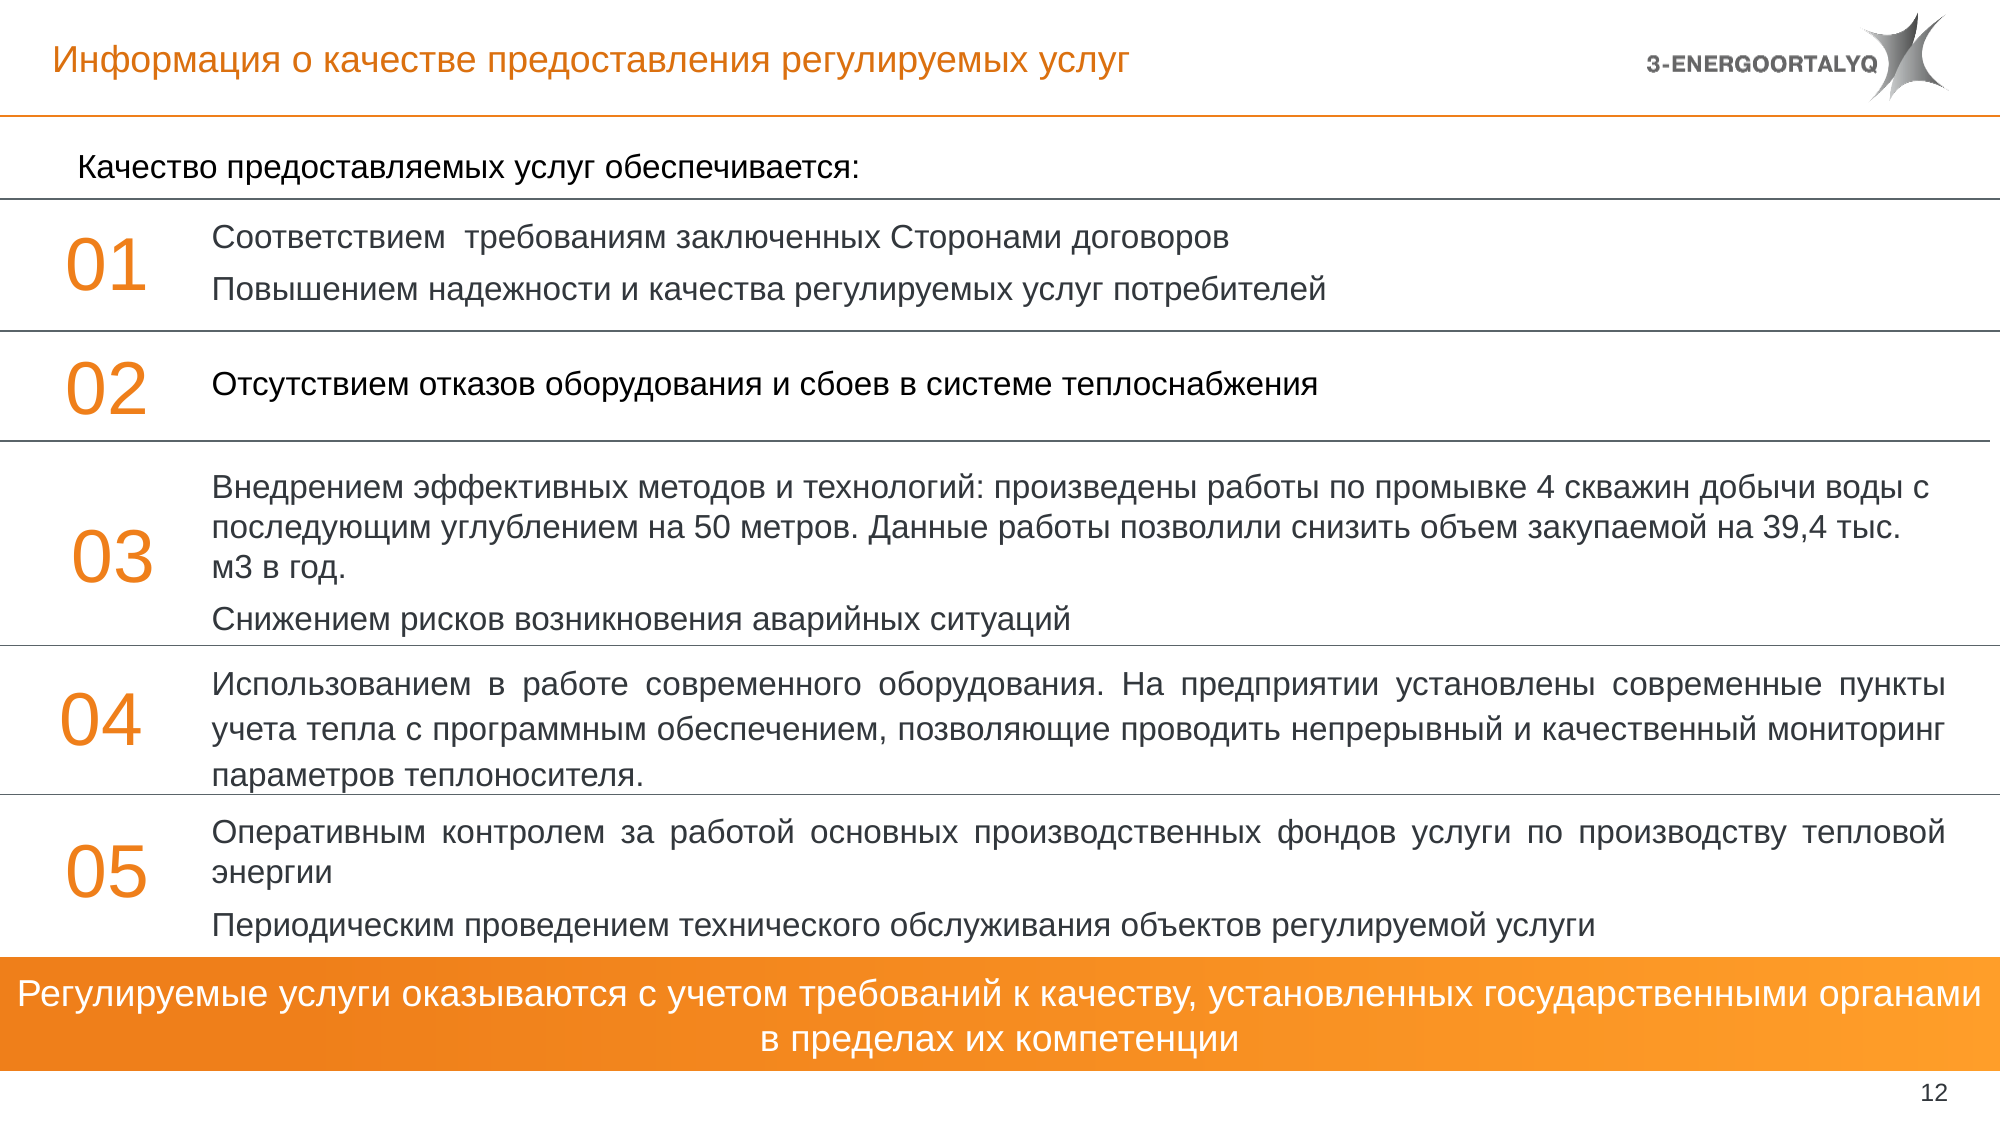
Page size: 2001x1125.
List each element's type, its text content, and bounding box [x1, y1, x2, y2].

text_box 02 [65, 349, 155, 431]
text_box Соответствием требованиям заключенных Сторонами договоров Повышением надежности и качества регулируемых услуг потребителей [211, 209, 1949, 330]
text_box 01 [65, 225, 155, 307]
title Информация о качестве предоставления регулируемых услуг [52, 0, 1628, 116]
picture [1643, 10, 1953, 106]
text_box Использованием в работе современного оборудования. На предприятии установлены современные пункты учета тепла с программным обеспечением, позволяющие проводить непрерывный и качественный мониторинг параметров теплоносителя. [211, 656, 1949, 778]
text_box Оперативным контролем за работой основных производственных фондов услуги по производству тепловой энергии Периодическим проведением технического обслуживания объектов регулируемой услуги [211, 810, 1949, 870]
text_box 05 [65, 832, 155, 914]
text_box 03 [71, 517, 161, 599]
text_box Внедрением эффективных методов и технологий: произведены работы по промывке 4 скважин добычи воды с последующим углублением на 50 метров. Данные работы позволили снизить объем закупаемой на 39,4 тыс. м3 в год. Снижением рисков возникновения аварийных ситуаций [211, 464, 1949, 623]
text_box Регулируемые услуги оказываются с учетом требований к качеству, установленных государственными органами в пределах их компетенции [0, 956, 2000, 1072]
text_box Качество предоставляемых услуг обеспечивается: [77, 145, 1352, 186]
text_box 04 [59, 680, 148, 762]
text_box Отсутствием отказов оборудования и сбоев в системе теплоснабжения [211, 361, 1949, 437]
